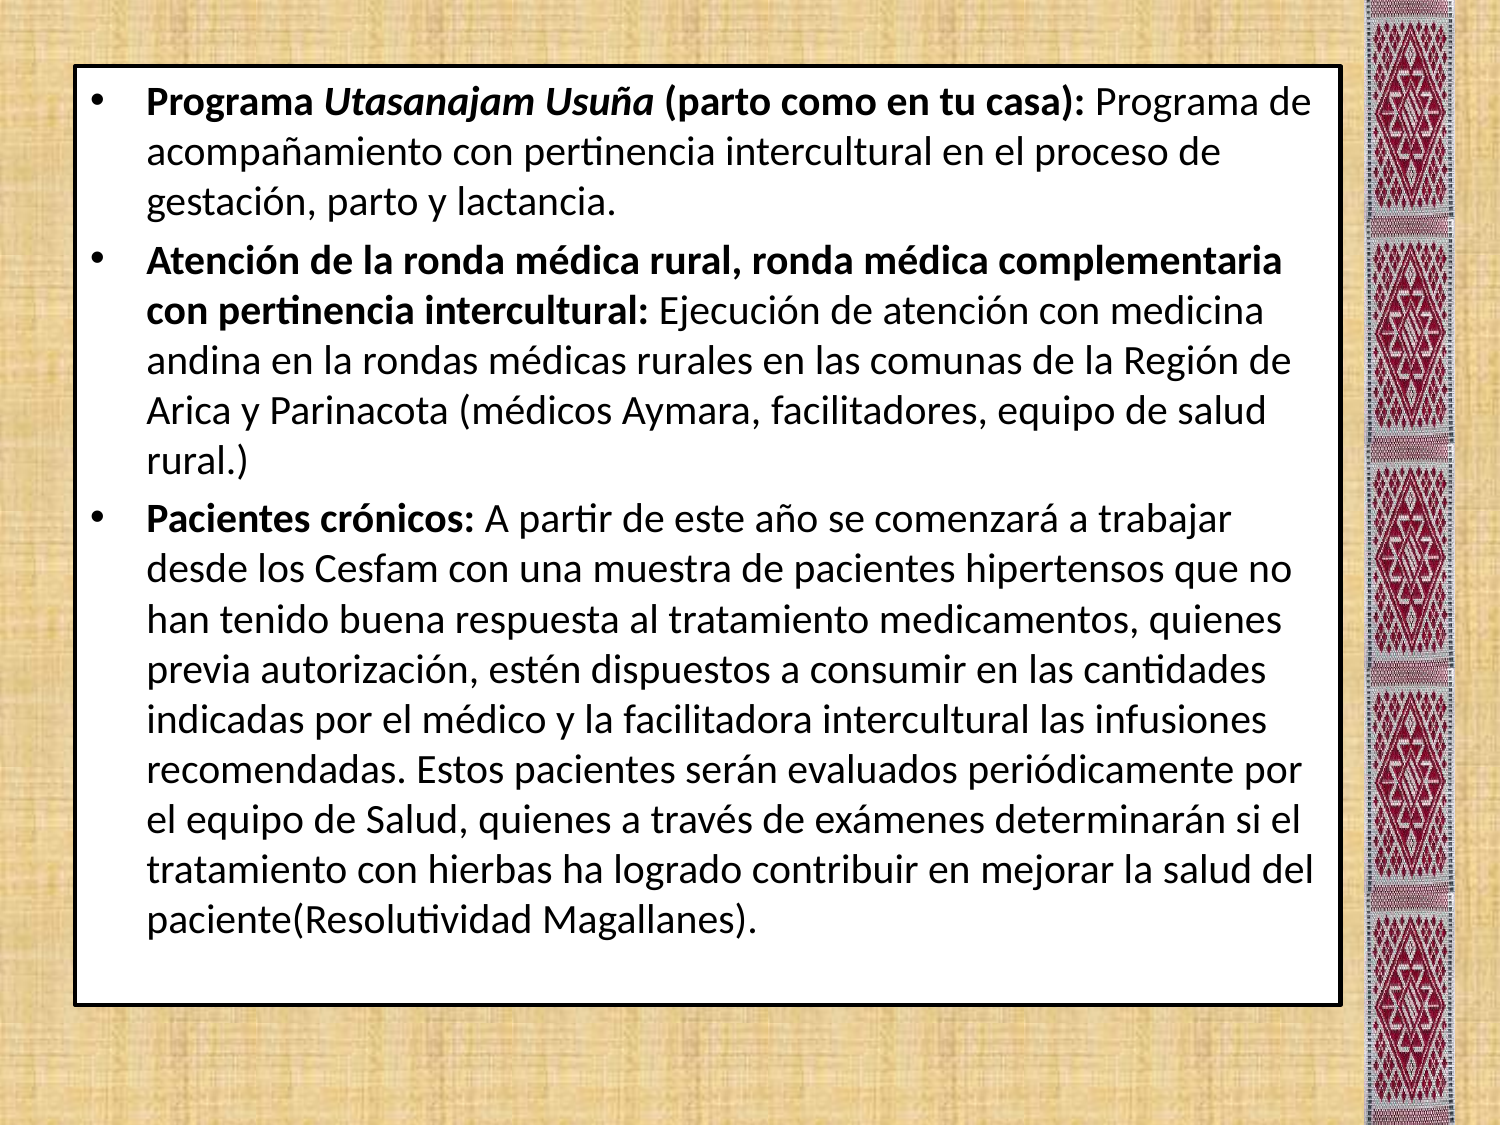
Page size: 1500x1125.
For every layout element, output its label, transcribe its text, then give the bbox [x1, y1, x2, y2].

picture [0, 0, 1500, 1125]
list Programa Utasanajam Usuña (parto como en tu casa): Programa de acompañamiento con pertinencia intercultural en el proceso de gestación, parto y lactancia. Atención de la ronda médica rural, ronda médica complementaria con pertinencia intercultural: Ejecución de atención con medicina andina en la rondas médicas rurales en las comunas de la Región de Arica y Parinacota (médicos Aymara, facilitadores, equipo de salud rural.) Pacientes crónicos: A partir de este año se comenzará a trabajar desde los Cesfam con una muestra de pacientes hipertensos que no han tenido buena respuesta al tratamiento medicamentos, quienes previa autorización, estén dispuestos a consumir en las cantidades indicadas por el médico y la facilitadora intercultural las infusiones recomendadas. Estos pacientes serán evaluados periódicamente por el equipo de Salud, quienes a través de exámenes determinarán si el tratamiento con hierbas ha logrado contribuir en mejorar la salud del paciente(Resolutividad Magallanes). [73, 64, 1343, 1007]
